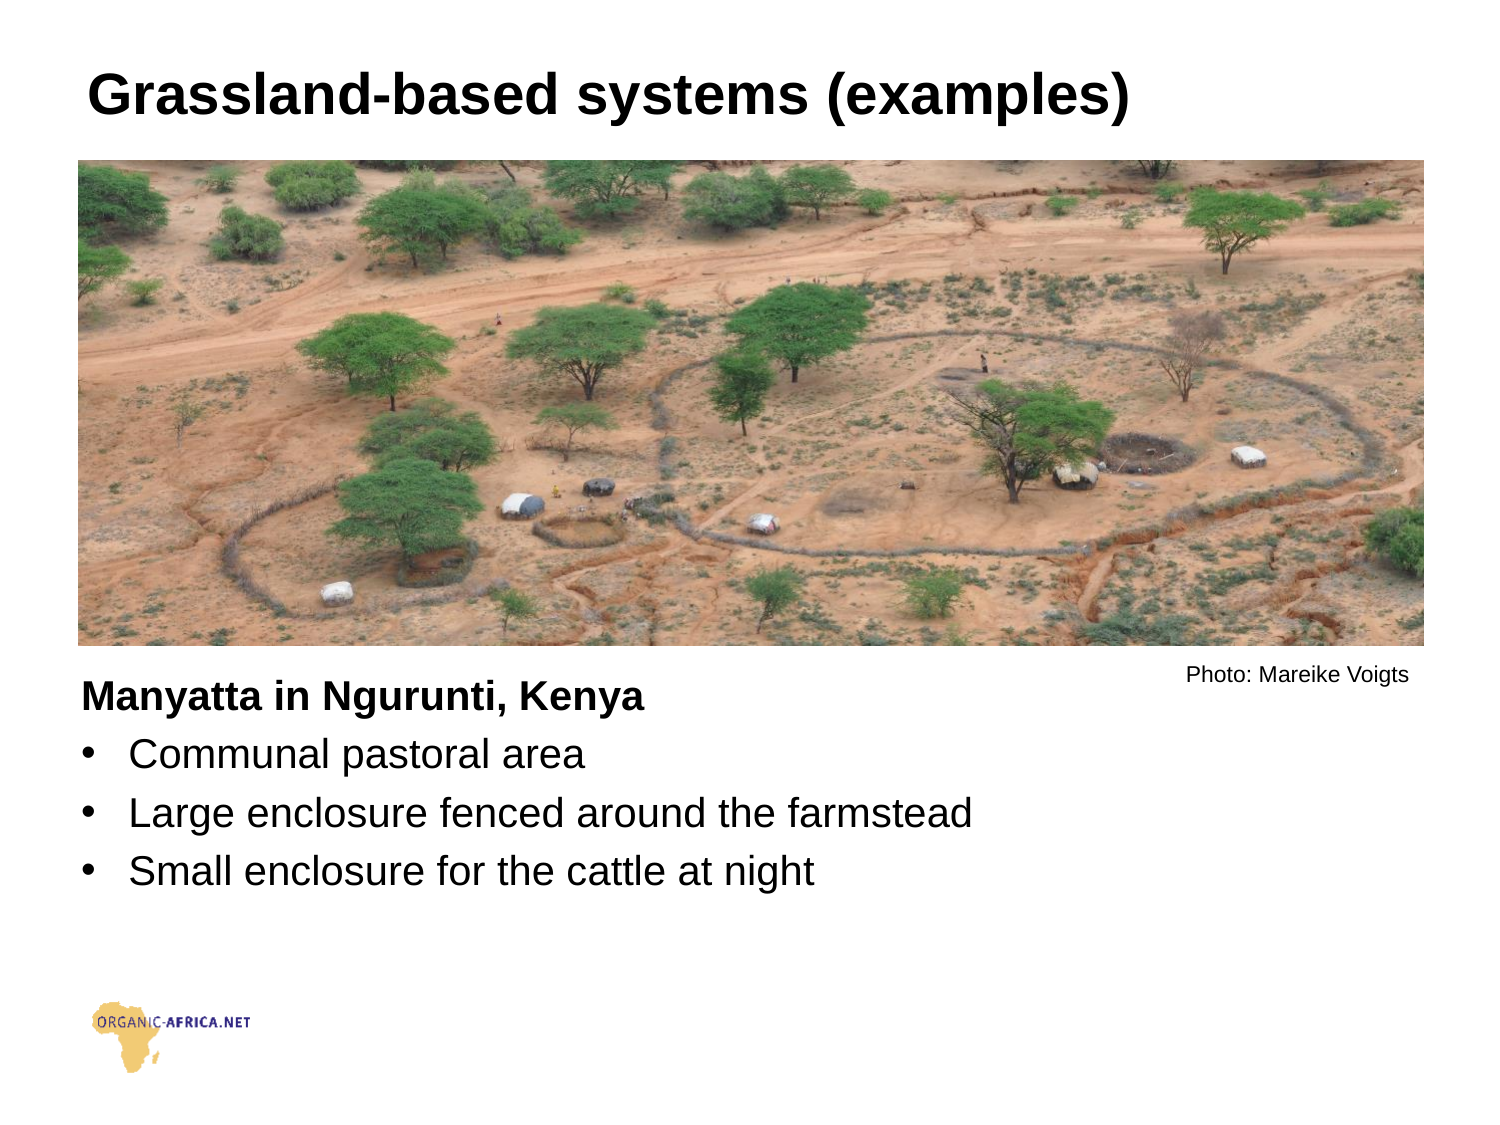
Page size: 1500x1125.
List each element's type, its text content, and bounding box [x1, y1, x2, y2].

text_box Photo: Mareike Voigts [1171, 653, 1425, 695]
picture [78, 160, 1425, 646]
list Manyatta in Ngurunti, Kenya Communal pastoral area Large enclosure fenced around the farmstead Small enclosure for the cattle at night [80, 668, 1299, 928]
title Grassland-based systems (examples) [87, 37, 1442, 153]
picture [77, 989, 263, 1094]
